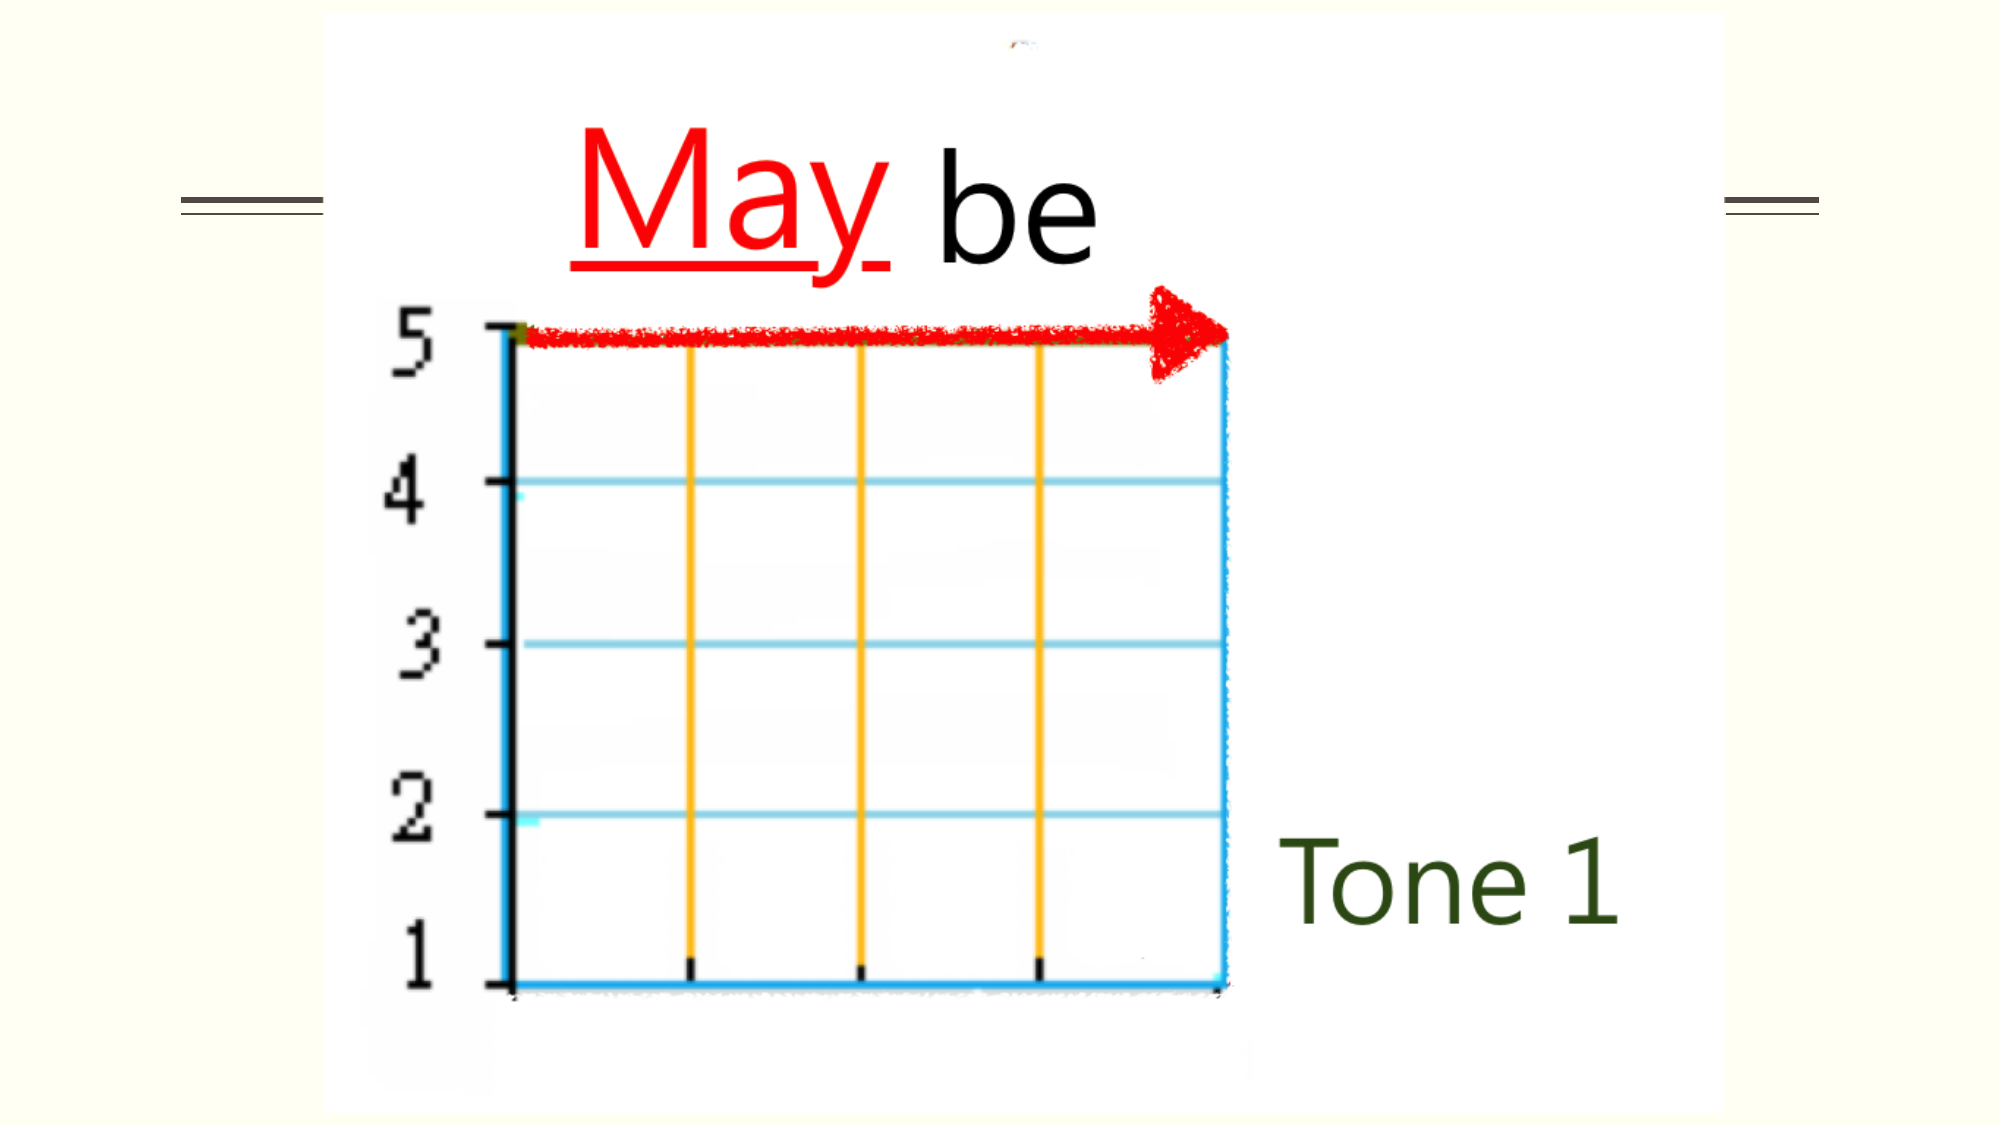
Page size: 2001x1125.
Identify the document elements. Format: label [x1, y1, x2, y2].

picture [322, 12, 1726, 1113]
